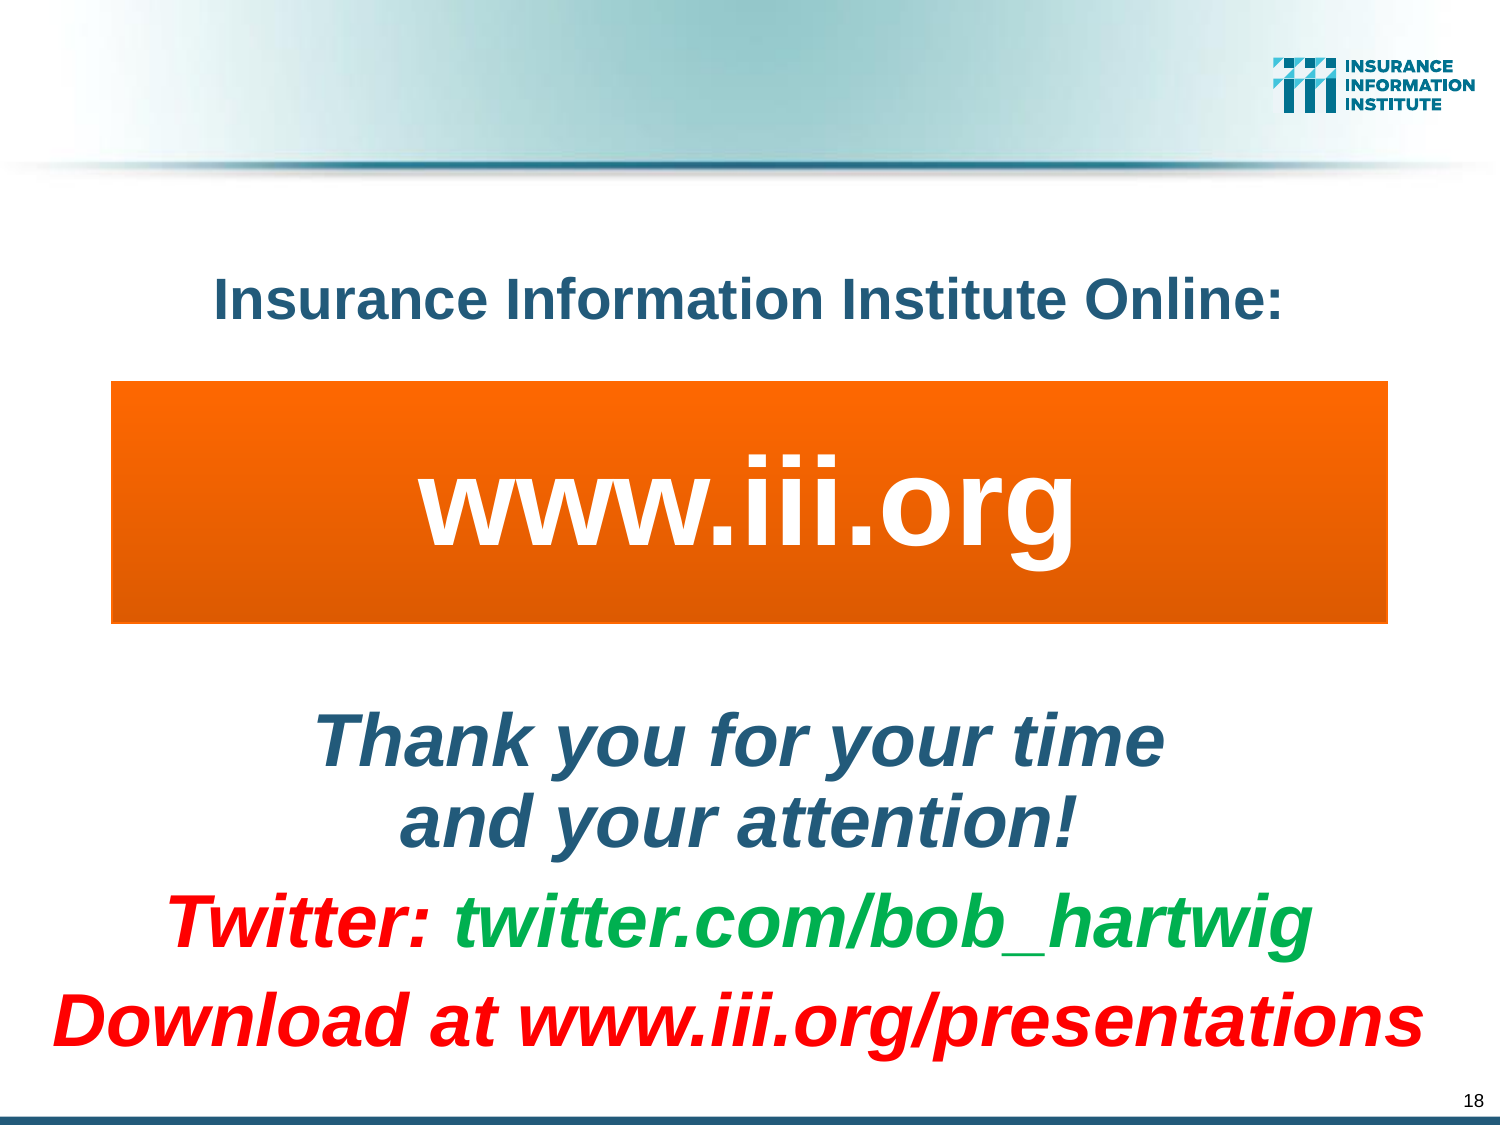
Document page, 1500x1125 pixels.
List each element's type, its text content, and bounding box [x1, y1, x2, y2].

text_box www.iii.org [112, 381, 1388, 623]
text_box Insurance Information Institute Online: [109, 261, 1391, 340]
text_box Thank you for your time and your attention! Twitter: twitter.com/bob_hartwig Download at www.iii.org/presentations [26, 694, 1453, 1071]
slide_number 18 [1410, 1091, 1485, 1112]
picture [0, 0, 1500, 189]
